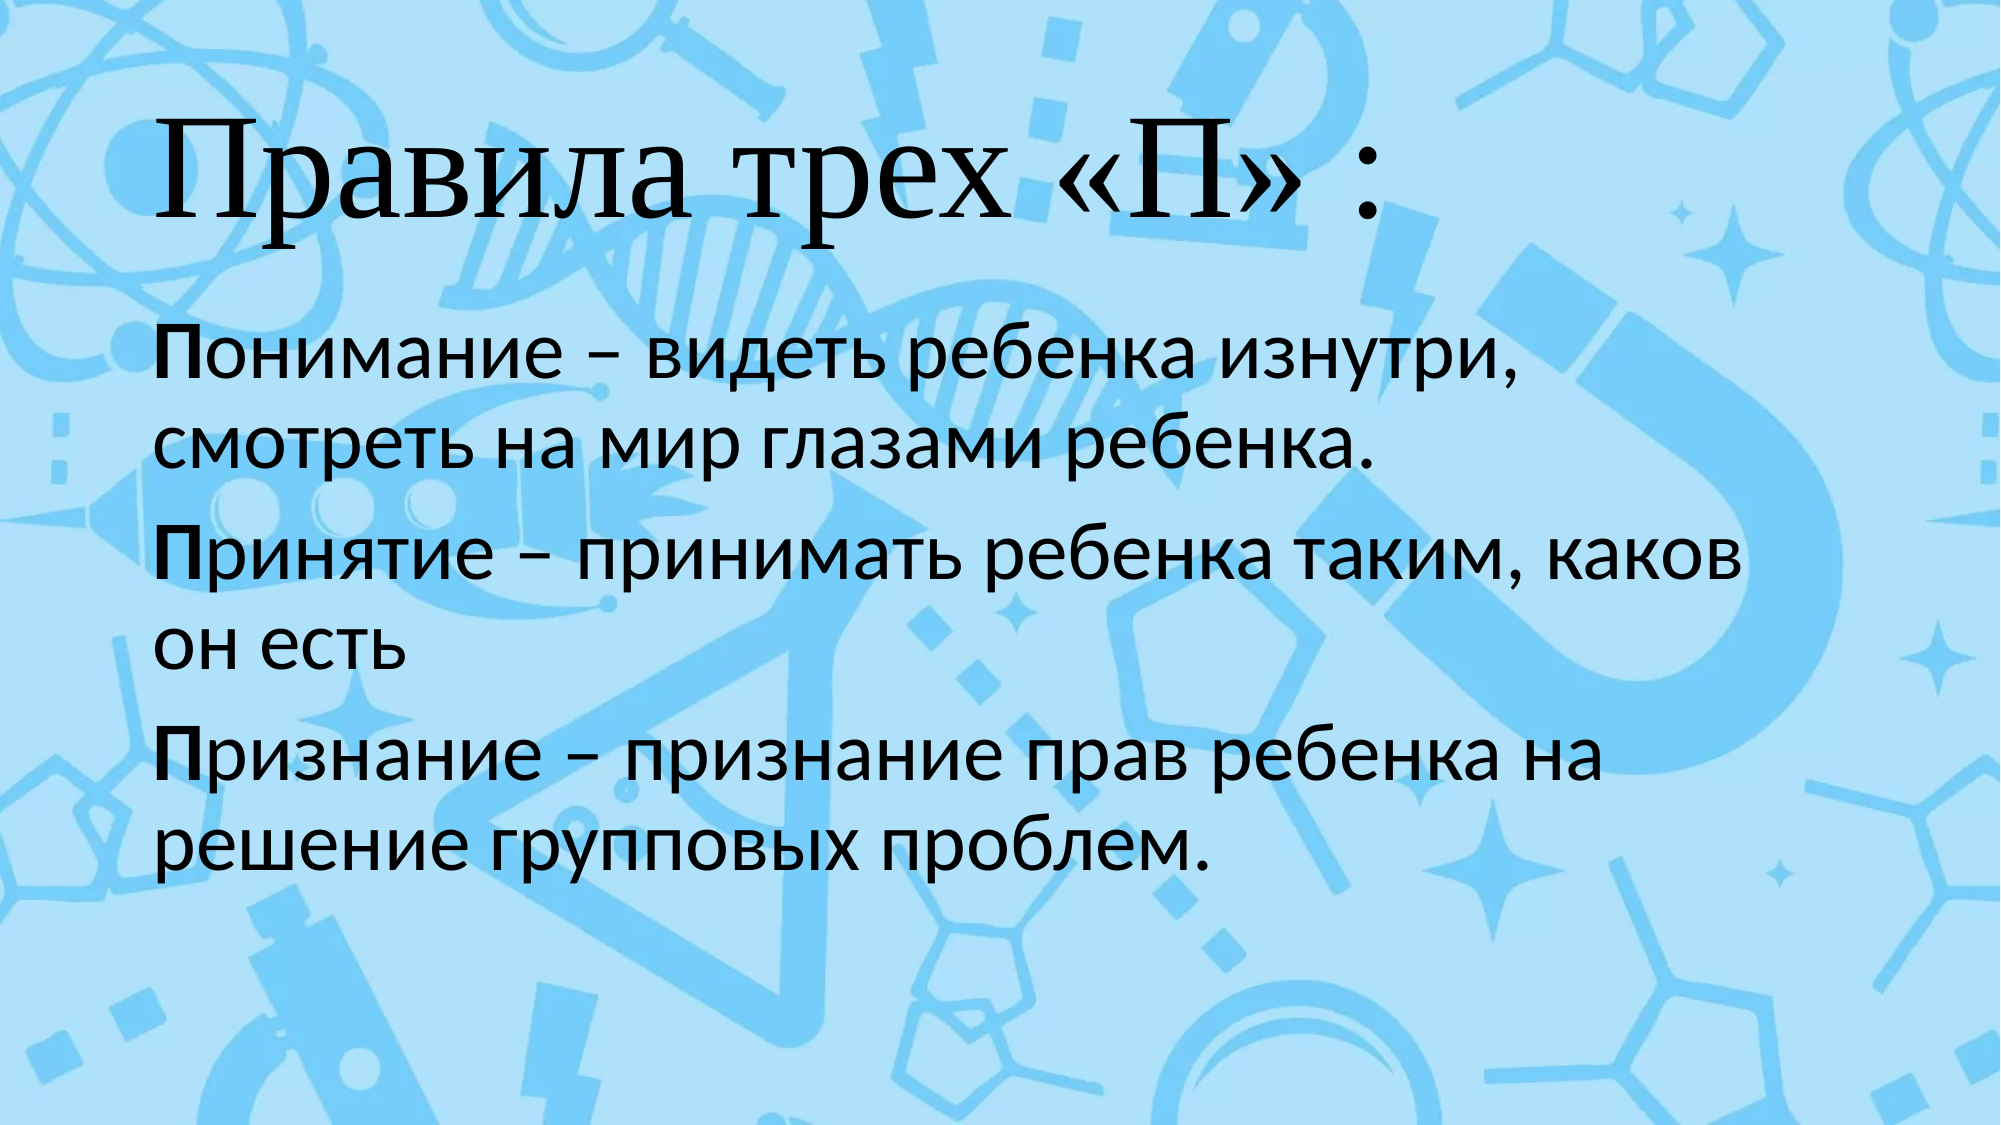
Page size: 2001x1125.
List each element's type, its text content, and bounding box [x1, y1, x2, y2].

picture [0, 0, 2001, 1125]
title Правила трех «П» : [137, 59, 1863, 278]
list Понимание – видеть ребенка изнутри, смотреть на мир глазами ребенка. Принятие – принимать ребенка таким, каков он есть Признание – признание прав ребенка на решение групповых проблем. [137, 299, 1863, 1014]
